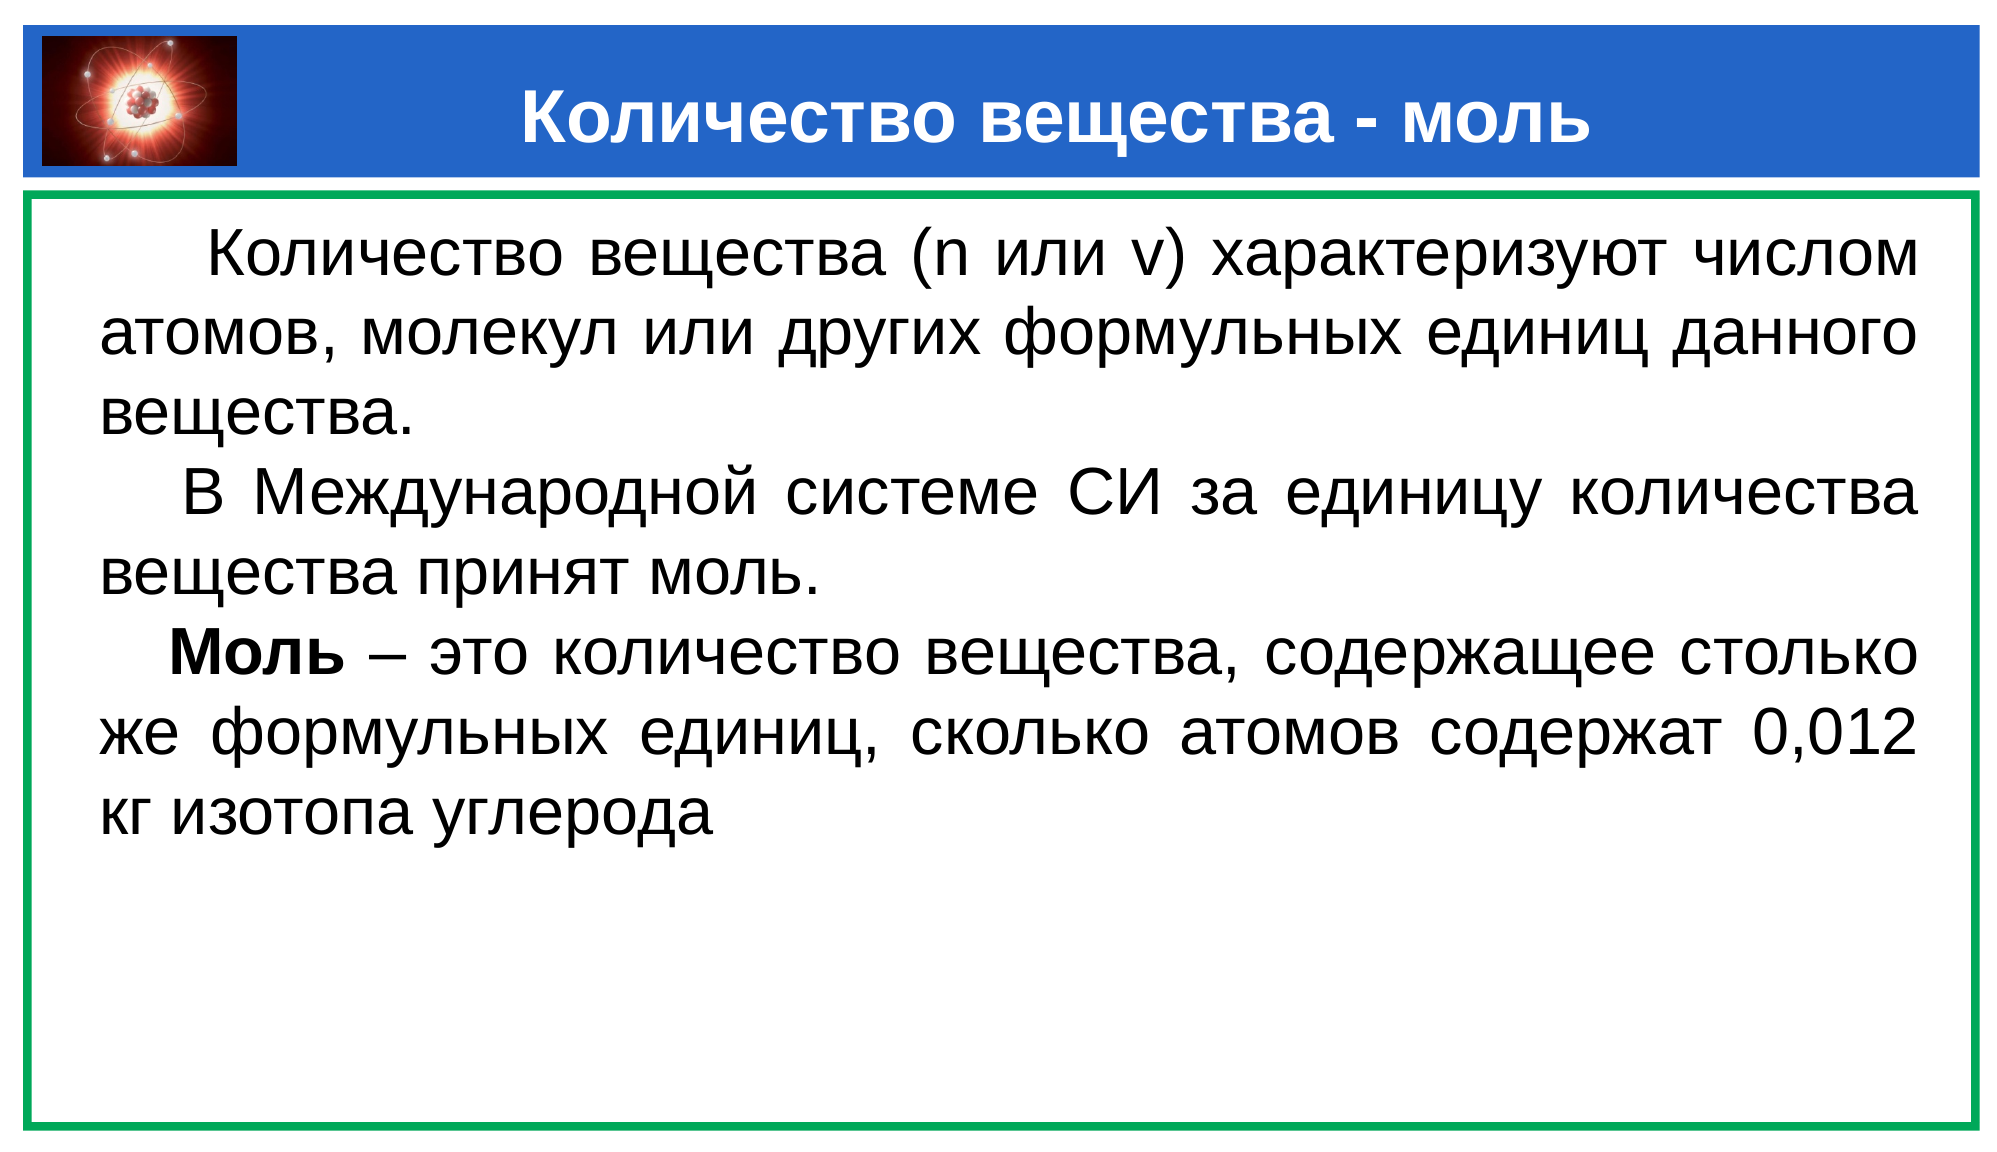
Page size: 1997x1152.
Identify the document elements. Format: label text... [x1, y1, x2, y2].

text_box Количество вещества (n или v) характеризуют числом атомов, молекул или других формульных единиц данного вещества. В Международной системе СИ за единицу количества вещества принят моль. Моль – это количество вещества, содержащее столько же формульных единиц, сколько атомов содержат 0,012 кг изотопа углерода [0, 200, 1936, 856]
picture [42, 36, 237, 166]
text_box Количество вещества - моль [505, 60, 1784, 165]
